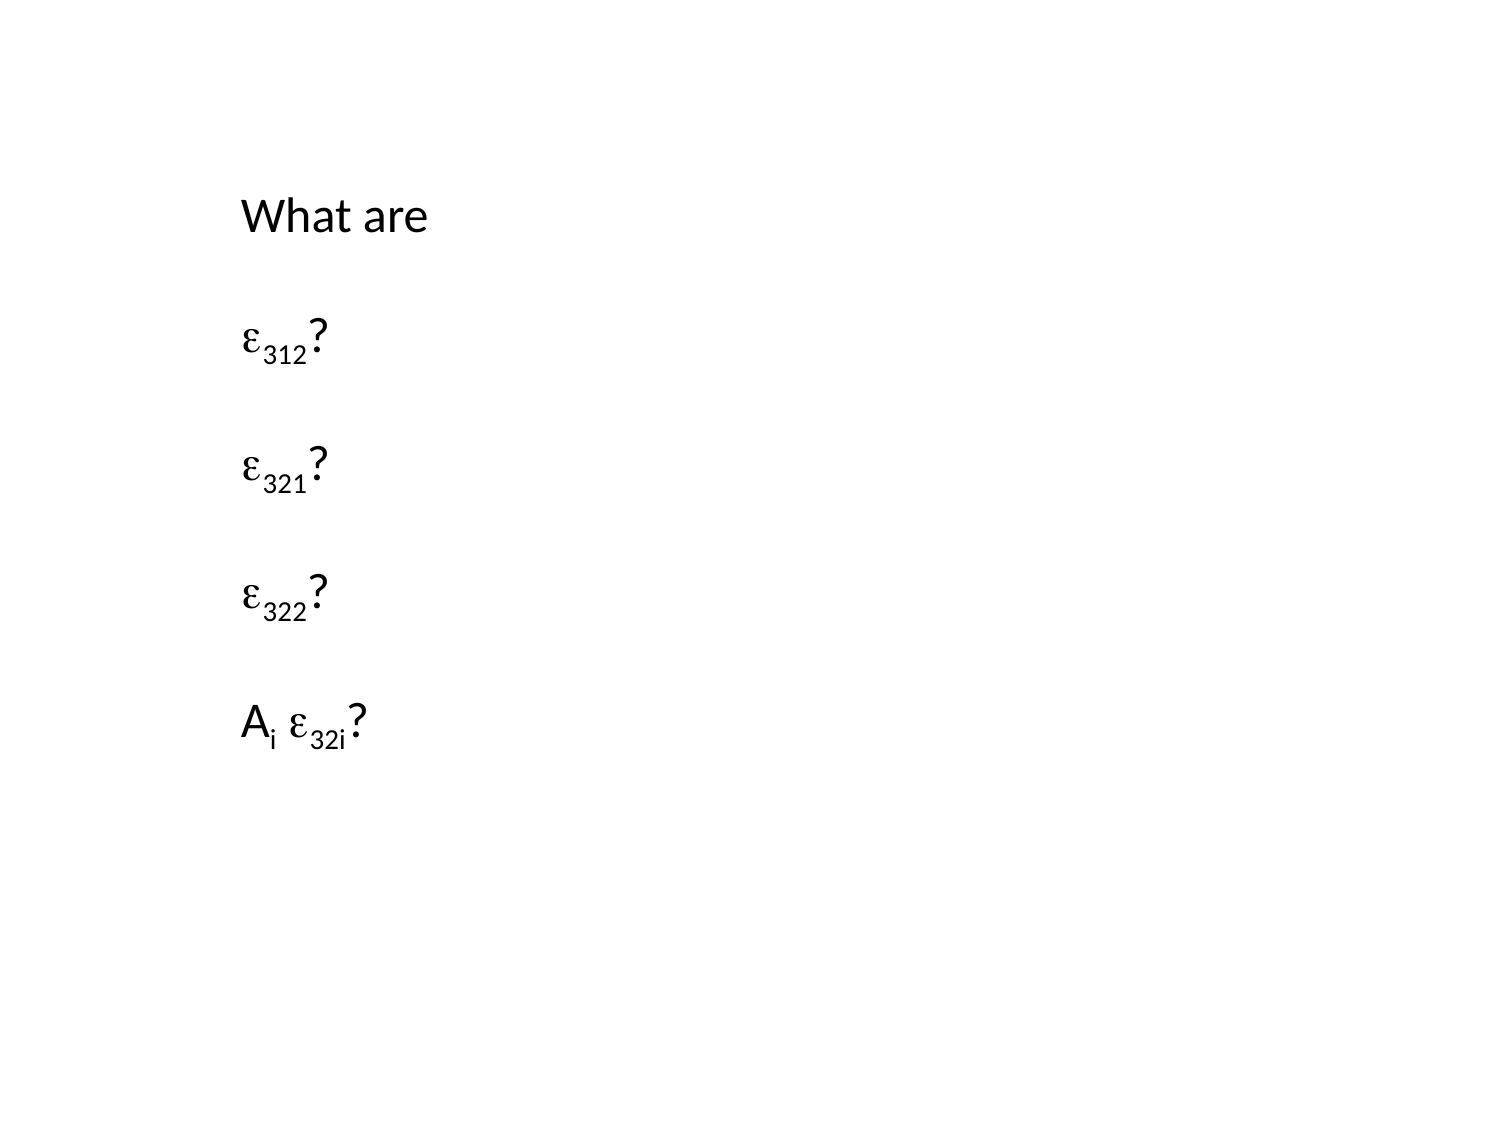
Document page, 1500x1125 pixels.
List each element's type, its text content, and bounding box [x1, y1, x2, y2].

text_box What are e312? e321? e322? Ai e32i? [226, 174, 444, 823]
